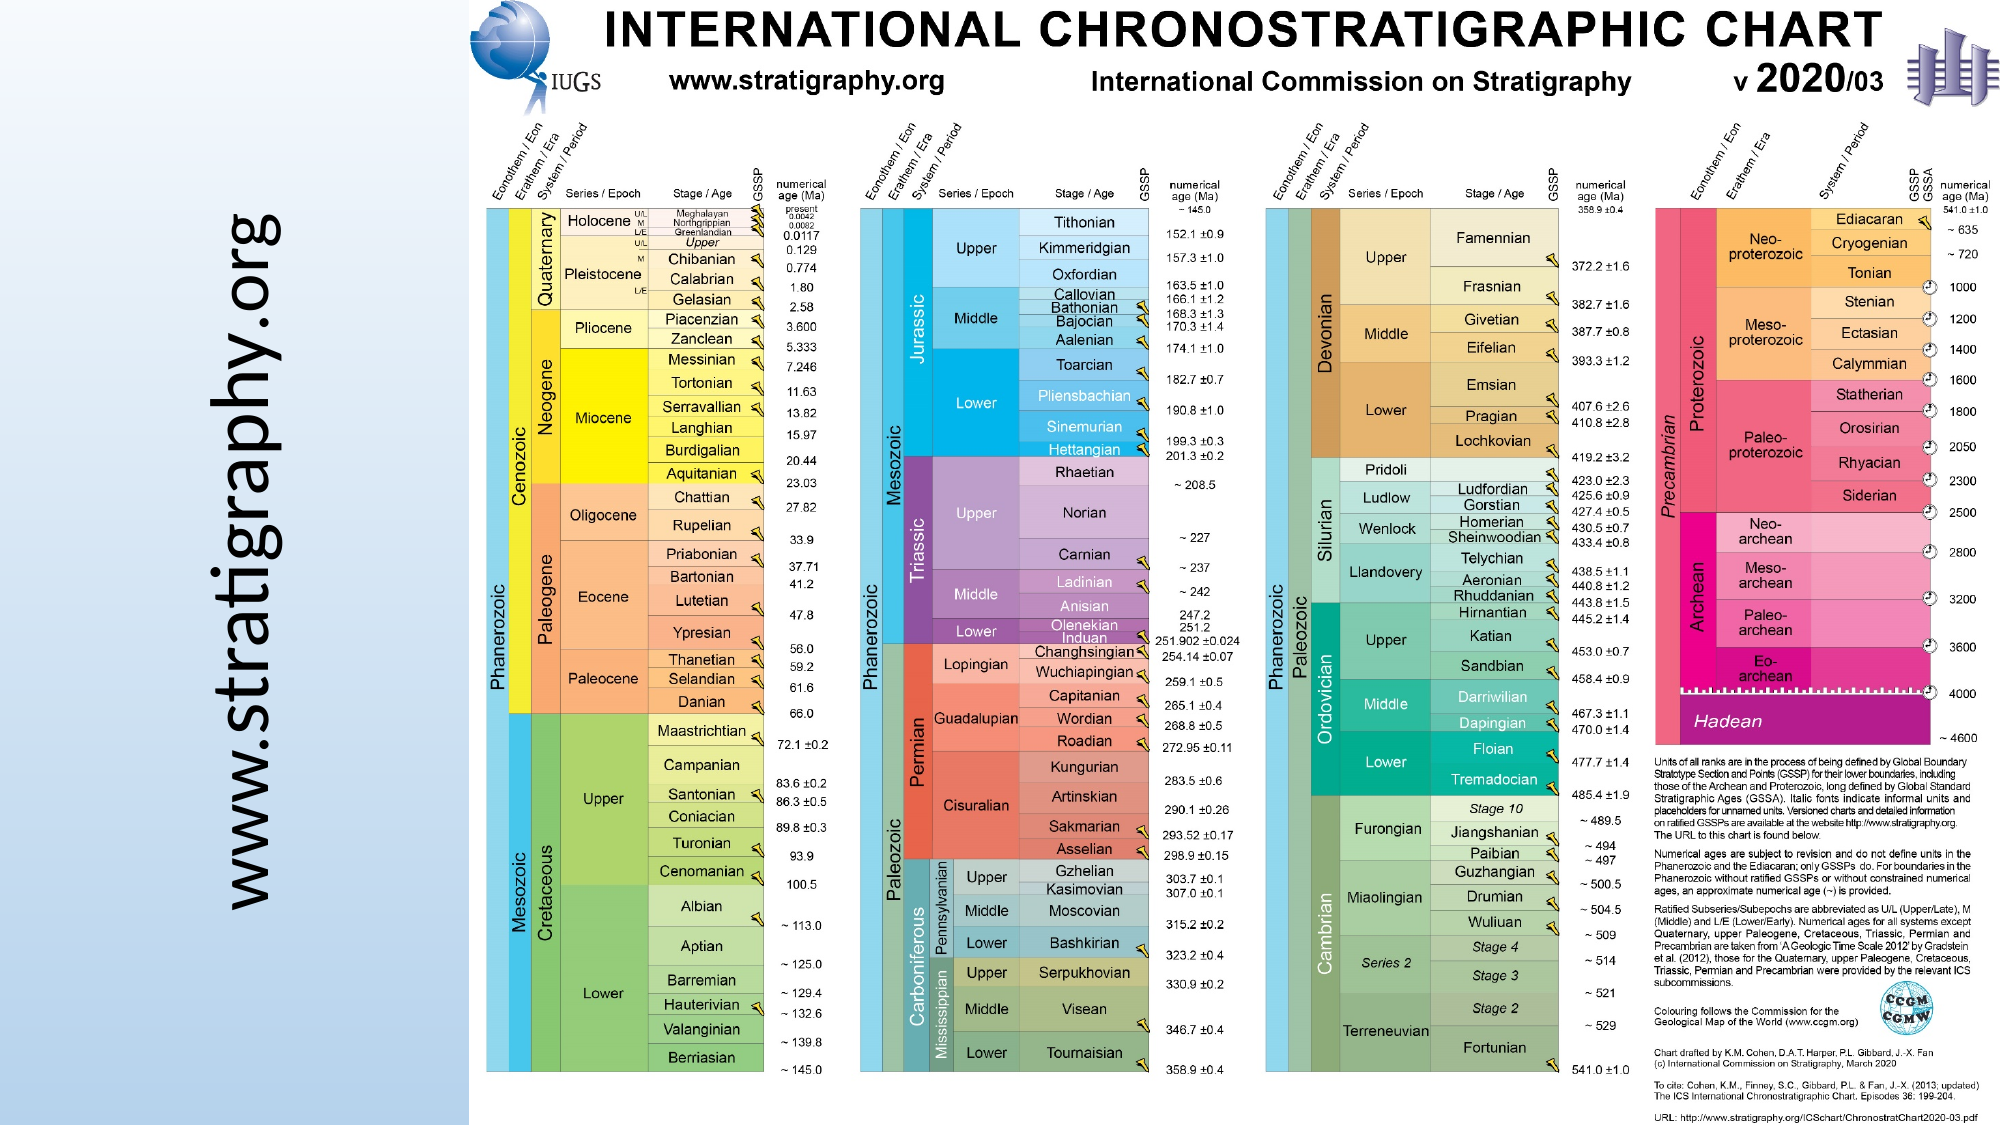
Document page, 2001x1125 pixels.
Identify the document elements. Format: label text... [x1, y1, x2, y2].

list www.stratigraphy.org [189, 141, 363, 984]
picture [469, 0, 2000, 1125]
